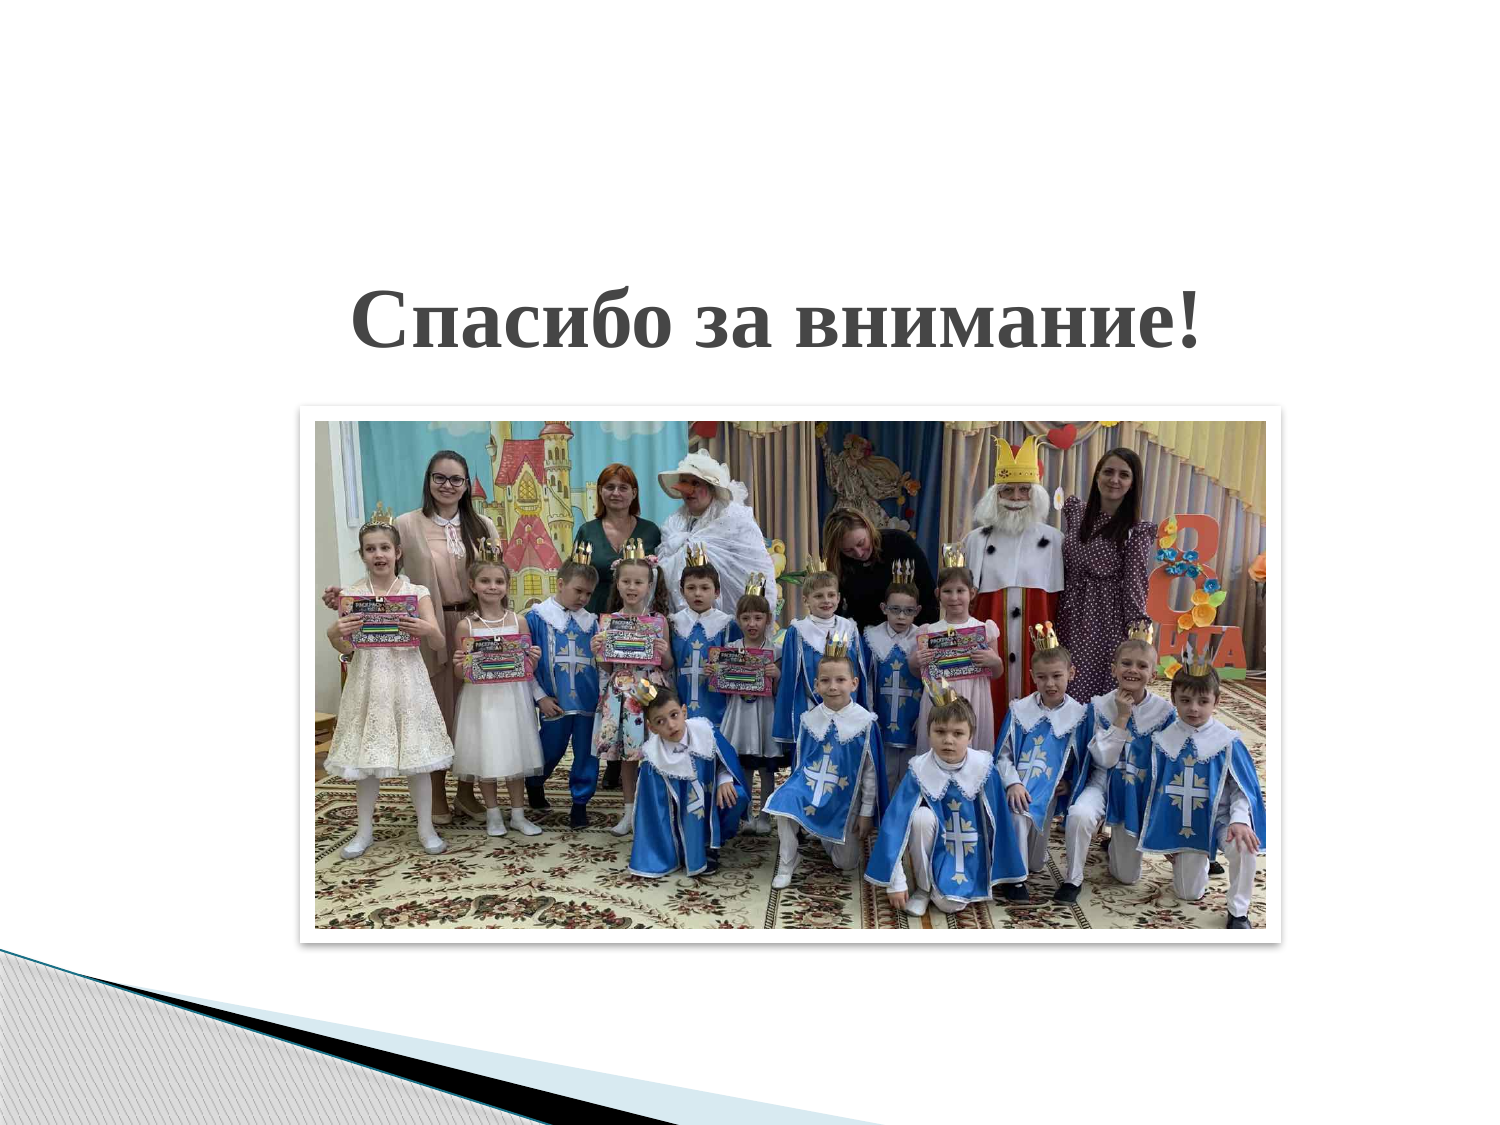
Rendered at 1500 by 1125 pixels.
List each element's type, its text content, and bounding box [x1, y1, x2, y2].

title Спасибо за внимание! [102, 219, 1453, 408]
picture [314, 420, 1267, 929]
